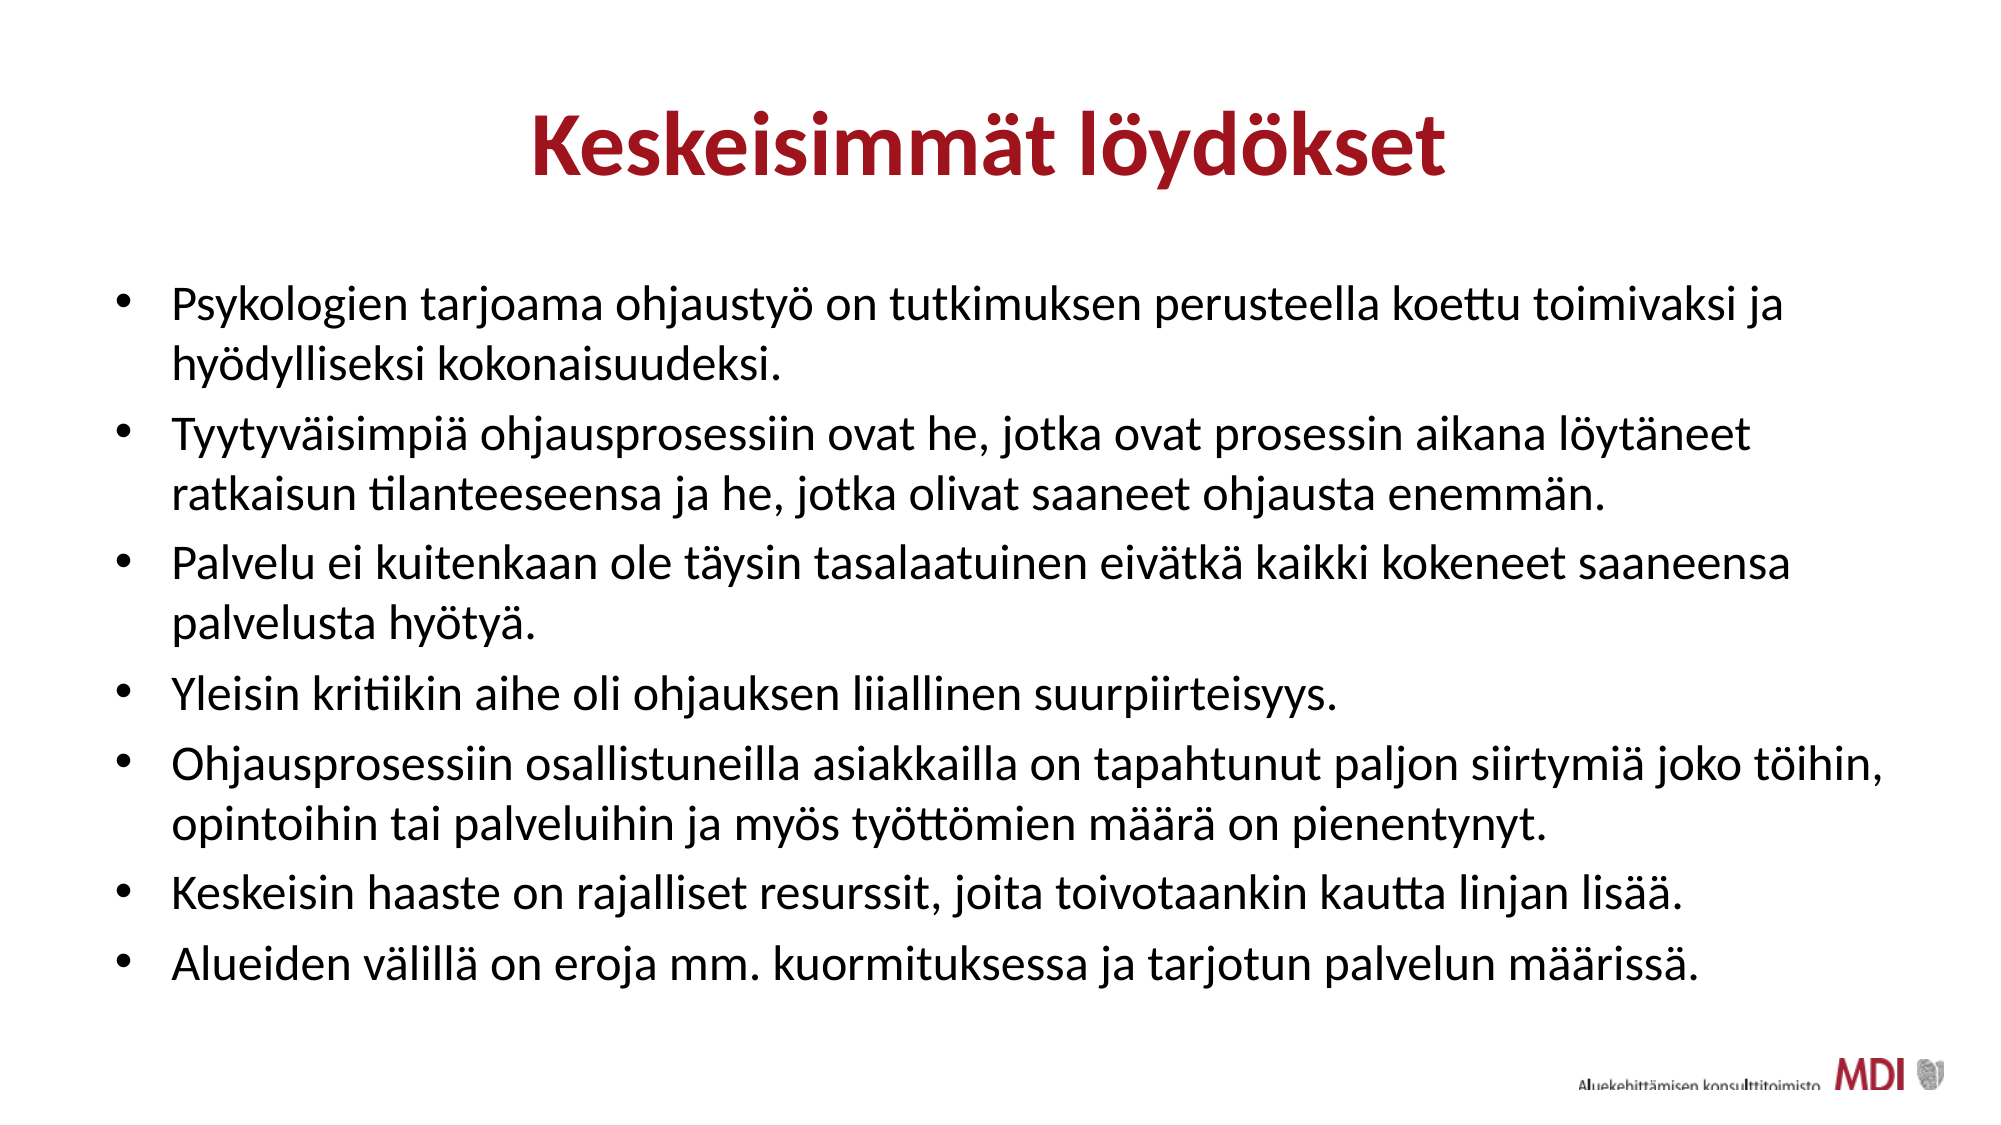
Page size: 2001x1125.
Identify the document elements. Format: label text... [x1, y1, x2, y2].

title Keskeisimmät löydökset [99, 44, 1901, 233]
list Psykologien tarjoama ohjaustyö on tutkimuksen perusteella koettu toimivaksi ja hyödylliseksi kokonaisuudeksi. Tyytyväisimpiä ohjausprosessiin ovat he, jotka ovat prosessin aikana löytäneet ratkaisun tilanteeseensa ja he, jotka olivat saaneet ohjausta enemmän. Palvelu ei kuitenkaan ole täysin tasalaatuinen eivätkä kaikki kokeneet saaneensa palvelusta hyötyä. Yleisin kritiikin aihe oli ohjauksen liiallinen suurpiirteisyys. Ohjausprosessiin osallistuneilla asiakkailla on tapahtunut paljon siirtymiä joko töihin, opintoihin tai palveluihin ja myös työttömien määrä on pienentynyt. Keskeisin haaste on rajalliset resurssit, joita toivotaankin kautta linjan lisää. Alueiden välillä on eroja mm. kuormituksessa ja tarjotun palvelun määrissä. [99, 262, 1901, 1006]
